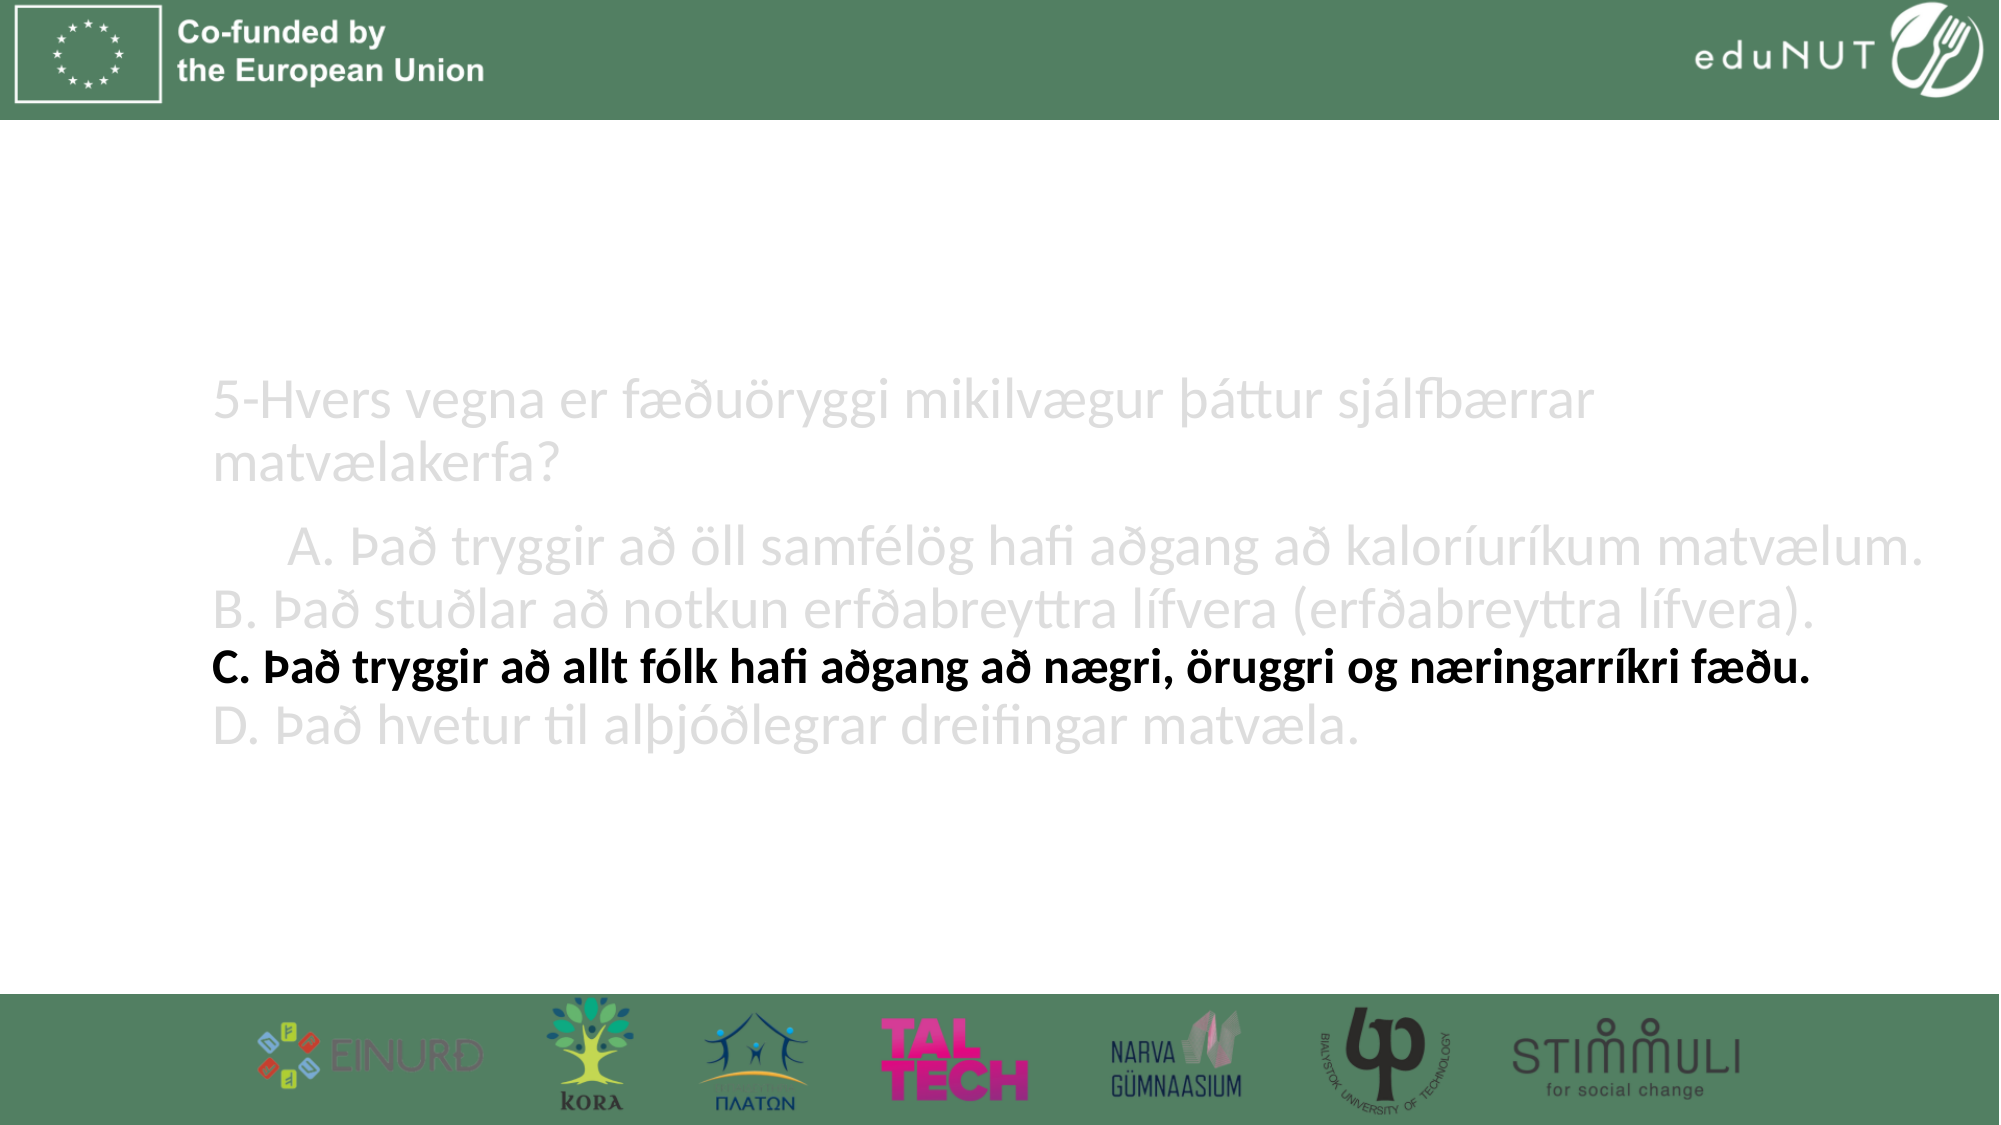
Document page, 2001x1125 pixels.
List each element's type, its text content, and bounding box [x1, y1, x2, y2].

picture [0, 994, 1999, 1125]
picture [0, 0, 1999, 120]
list 5-Hvers vegna er fæðuöryggi mikilvægur þáttur sjálfbærrar matvælakerfa? A. Það tryggir að öll samfélög hafi aðgang að kaloríuríkum matvælum. B. Það stuðlar að notkun erfðabreyttra lífvera (erfðabreyttra lífvera). C. Það tryggir að allt fólk hafi aðgang að nægri, öruggri og næringarríkri fæðu. D. Það hvetur til alþjóðlegrar dreifingar matvæla. [205, 361, 1954, 1089]
